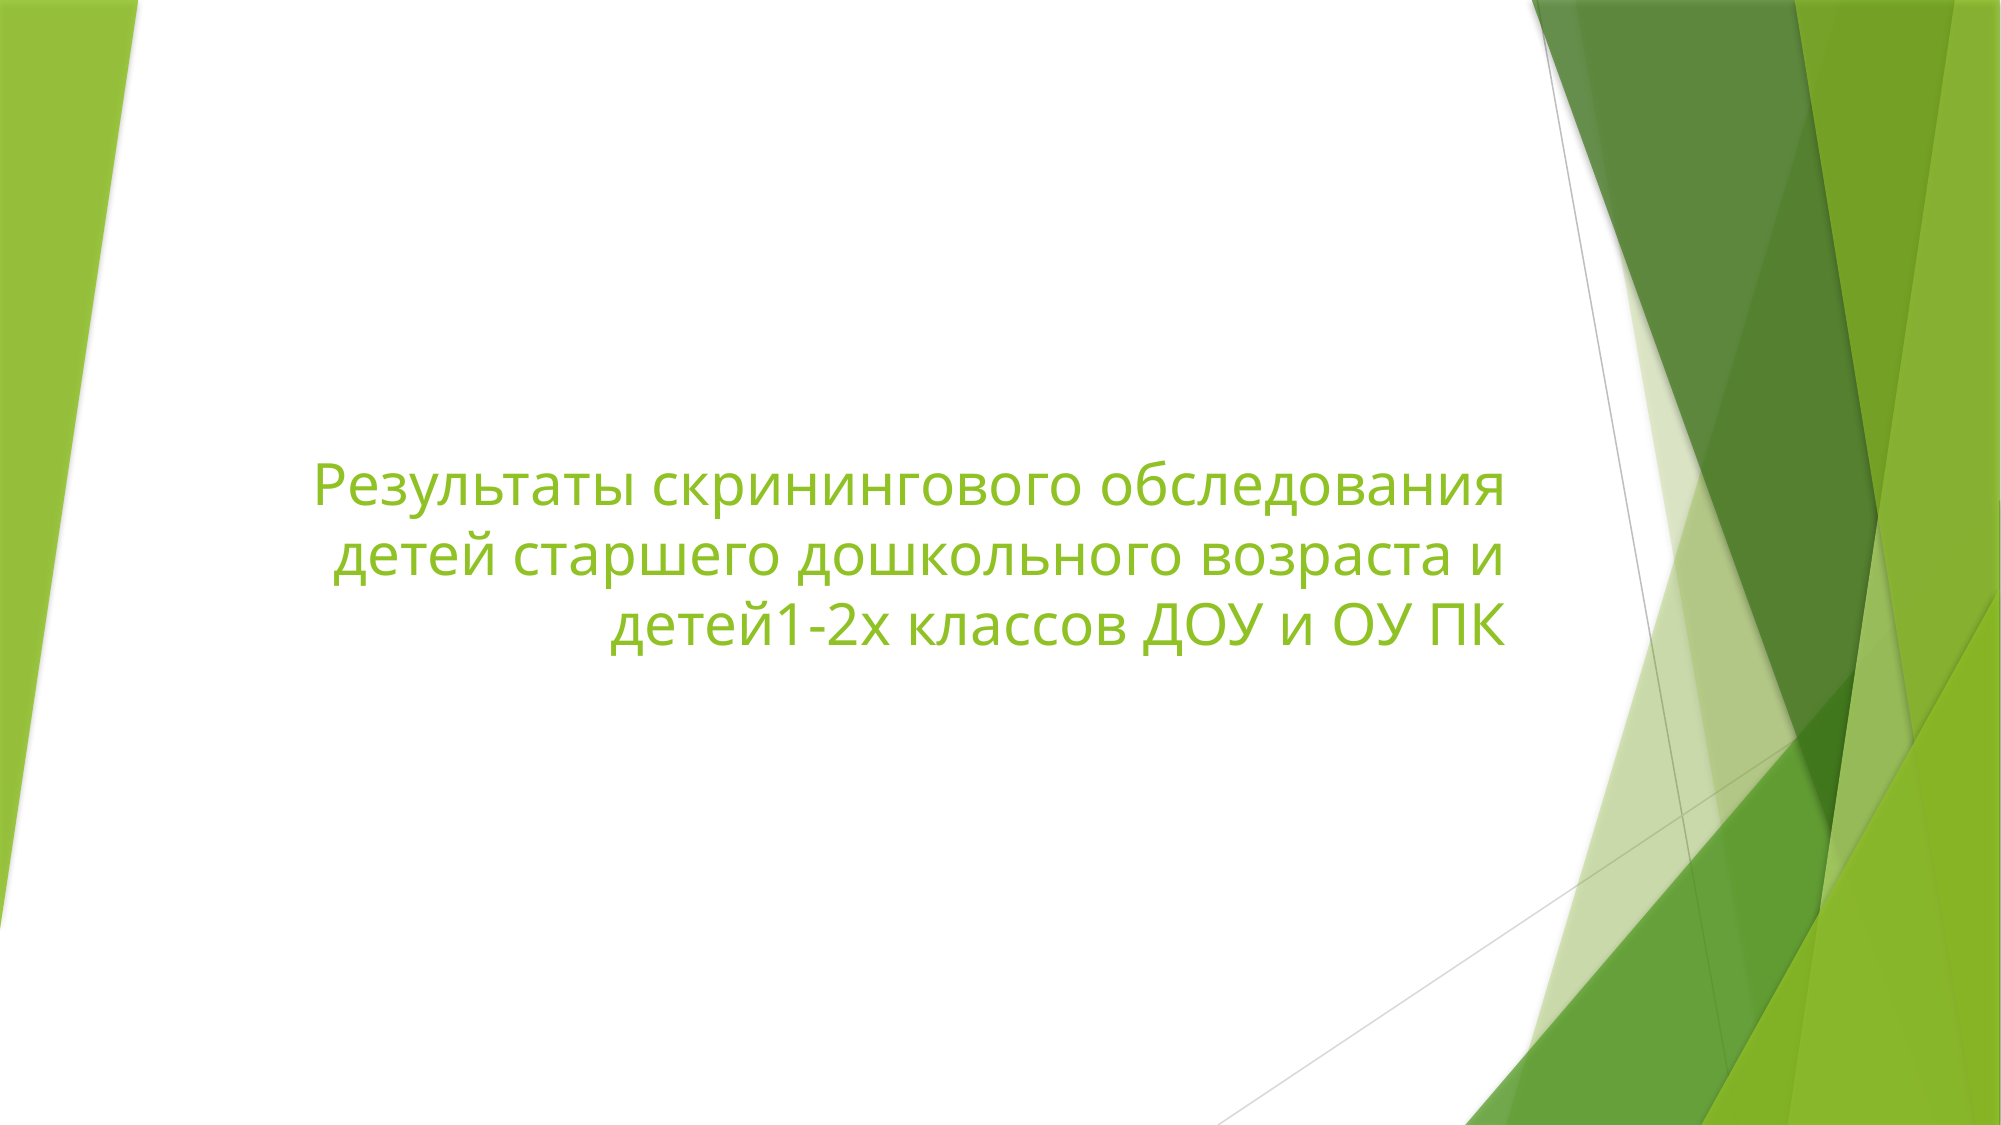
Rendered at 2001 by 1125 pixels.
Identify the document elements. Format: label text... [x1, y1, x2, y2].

title Результаты скринингового обследования детей старшего дошкольного возраста и детей1-2х классов ДОУ и ОУ ПК [247, 394, 1522, 665]
